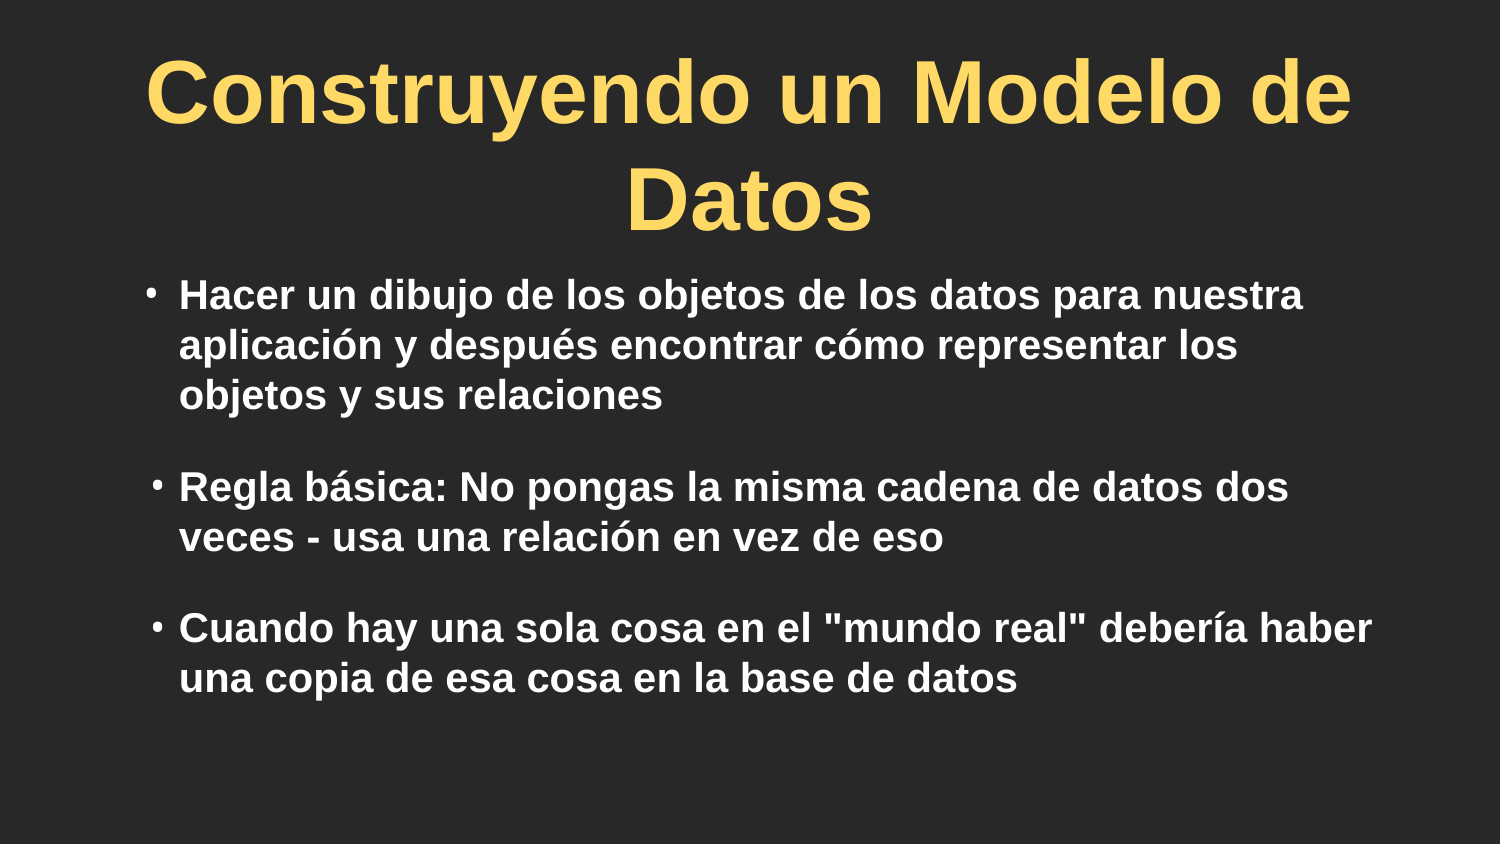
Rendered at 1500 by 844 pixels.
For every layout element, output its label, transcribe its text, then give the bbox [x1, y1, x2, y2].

title Construyendo un Modelo de Datos [58, 83, 1442, 199]
list Hacer un dibujo de los objetos de los datos para nuestra aplicación y después encontrar cómo representar los objetos y sus relaciones Regla básica: No pongas la misma cadena de datos dos veces - usa una relación en vez de eso Cuando hay una sola cosa en el "mundo real" debería haber una copia de esa cosa en la base de datos [106, 264, 1393, 767]
